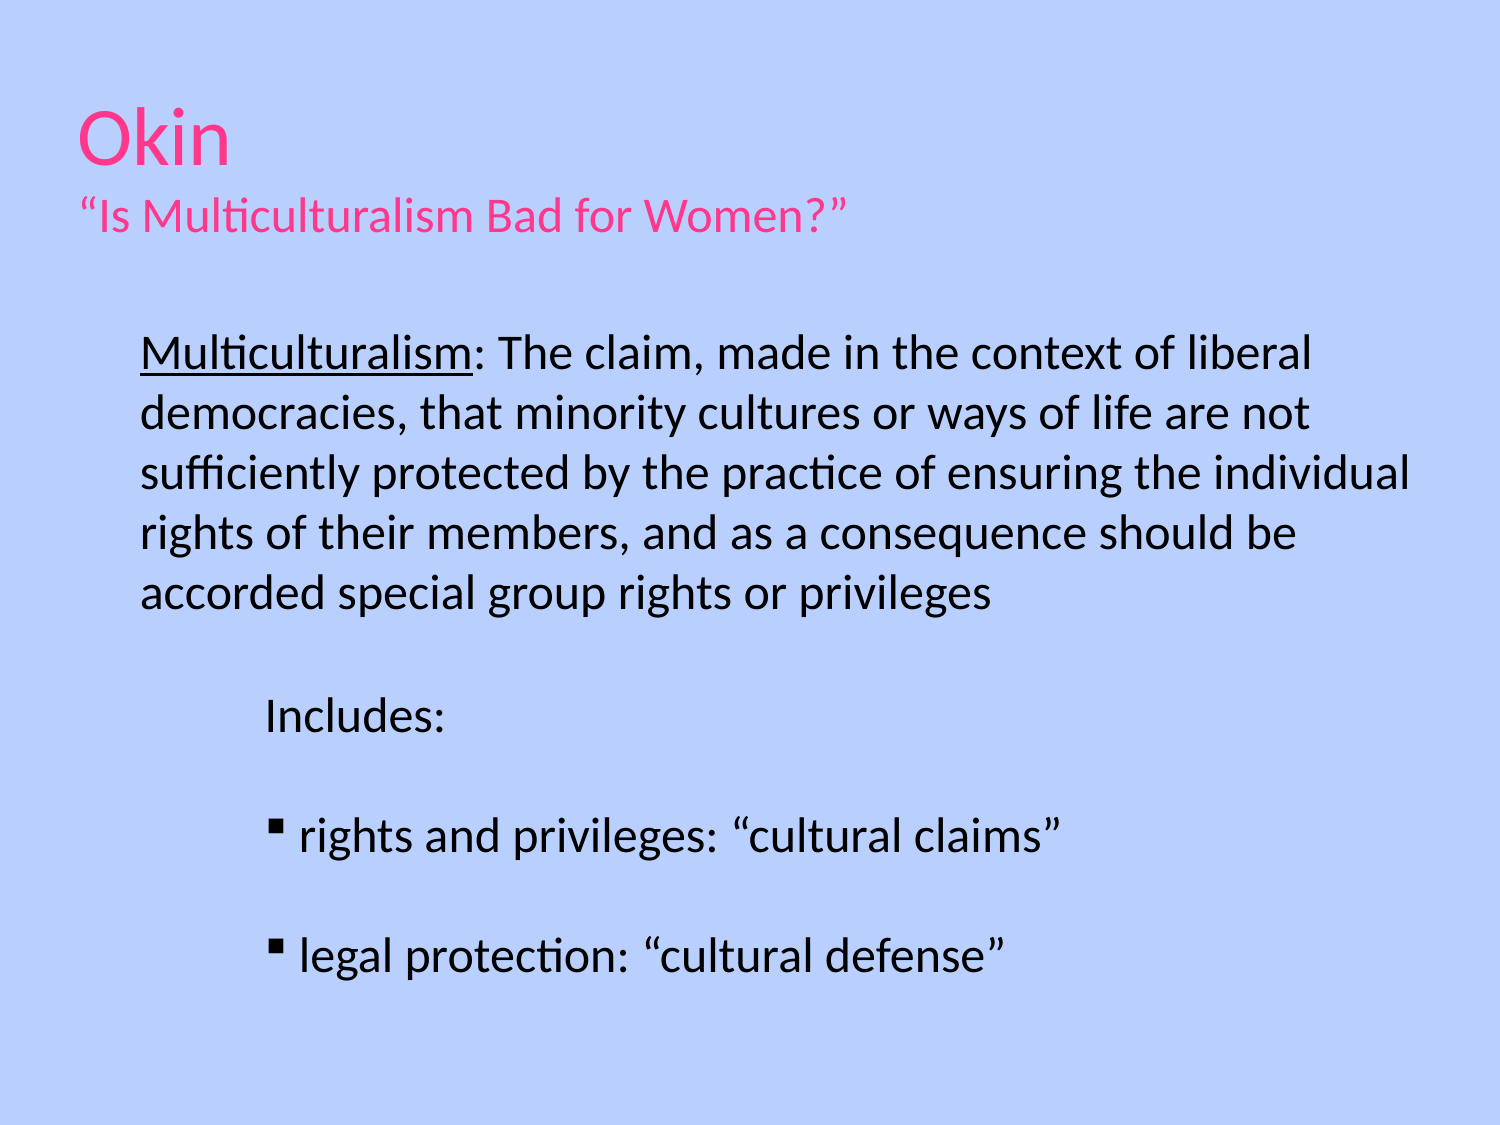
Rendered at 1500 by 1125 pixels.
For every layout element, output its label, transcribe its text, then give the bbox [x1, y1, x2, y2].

text_box Okin “Is Multiculturalism Bad for Women?” [62, 75, 1313, 250]
text_box Includes: rights and privileges: “cultural claims” legal protection: “cultural defense” [249, 674, 1363, 990]
text_box Multiculturalism: The claim, made in the context of liberal democracies, that minority cultures or ways of life are not sufficiently protected by the practice of ensuring the individual rights of their members, and as a consequence should be accorded special group rights or privileges [125, 312, 1500, 628]
